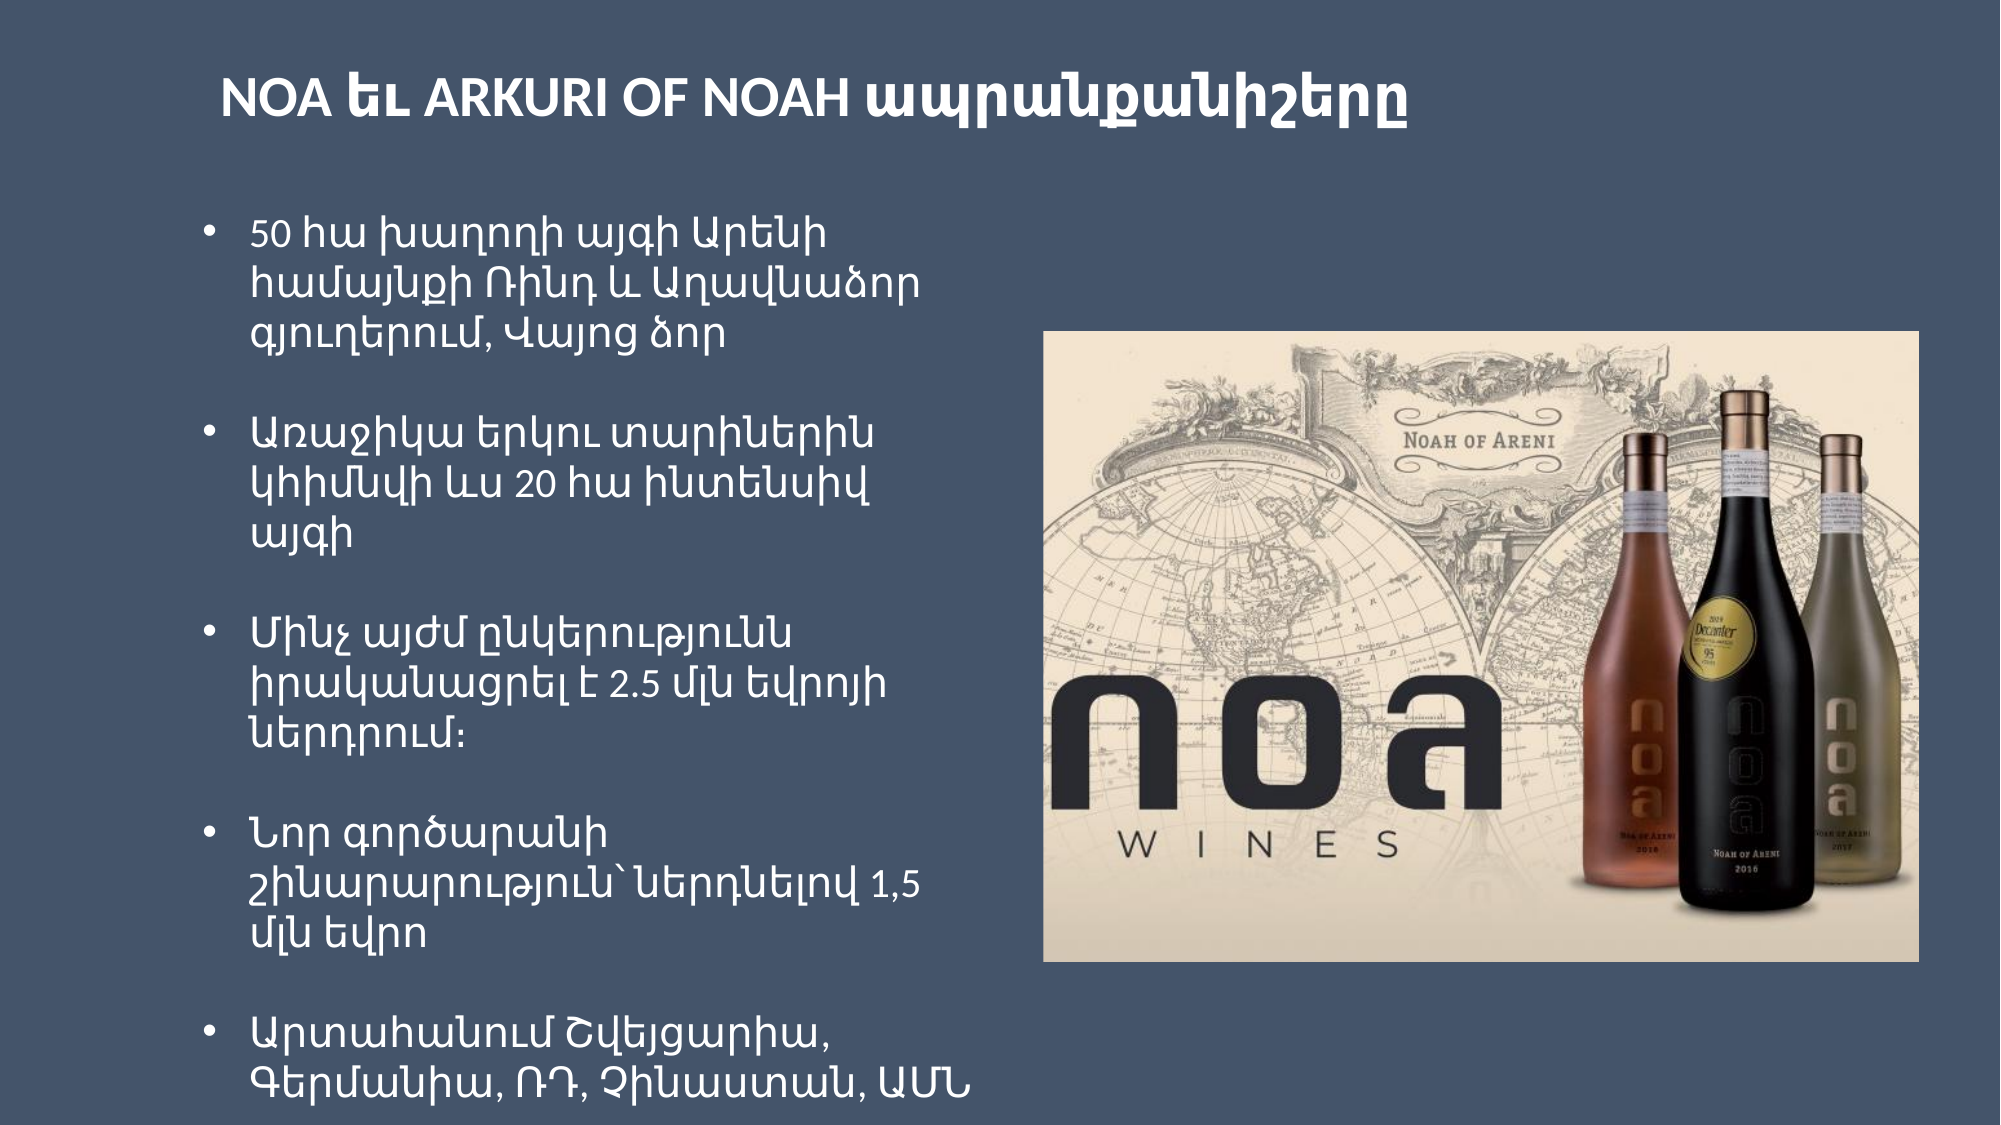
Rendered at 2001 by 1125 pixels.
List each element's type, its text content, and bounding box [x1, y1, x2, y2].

picture [1043, 331, 1919, 962]
text_box 50 հա խաղողի այգի Արենի համայնքի Ռինդ և Աղավնաձոր գյուղերում, Վայոց ձոր Առաջիկա երկու տարիներին կհիմնվի ևս 20 հա ինտենսիվ այգի Մինչ այժմ ընկերությունն իրականացրել է 2.5 մլն եվրոյի ներդրում։ Նոր գործարանի շինարարություն՝ ներդնելով 1,5 մլն եվրո Արտահանում Շվեյցարիա, Գերմանիա, ՌԴ, Չինաստան, ԱՄՆ [187, 197, 992, 1114]
text_box NOA եւ ARKURI OF NOAH ապրանքանիշերը [205, 51, 1853, 136]
